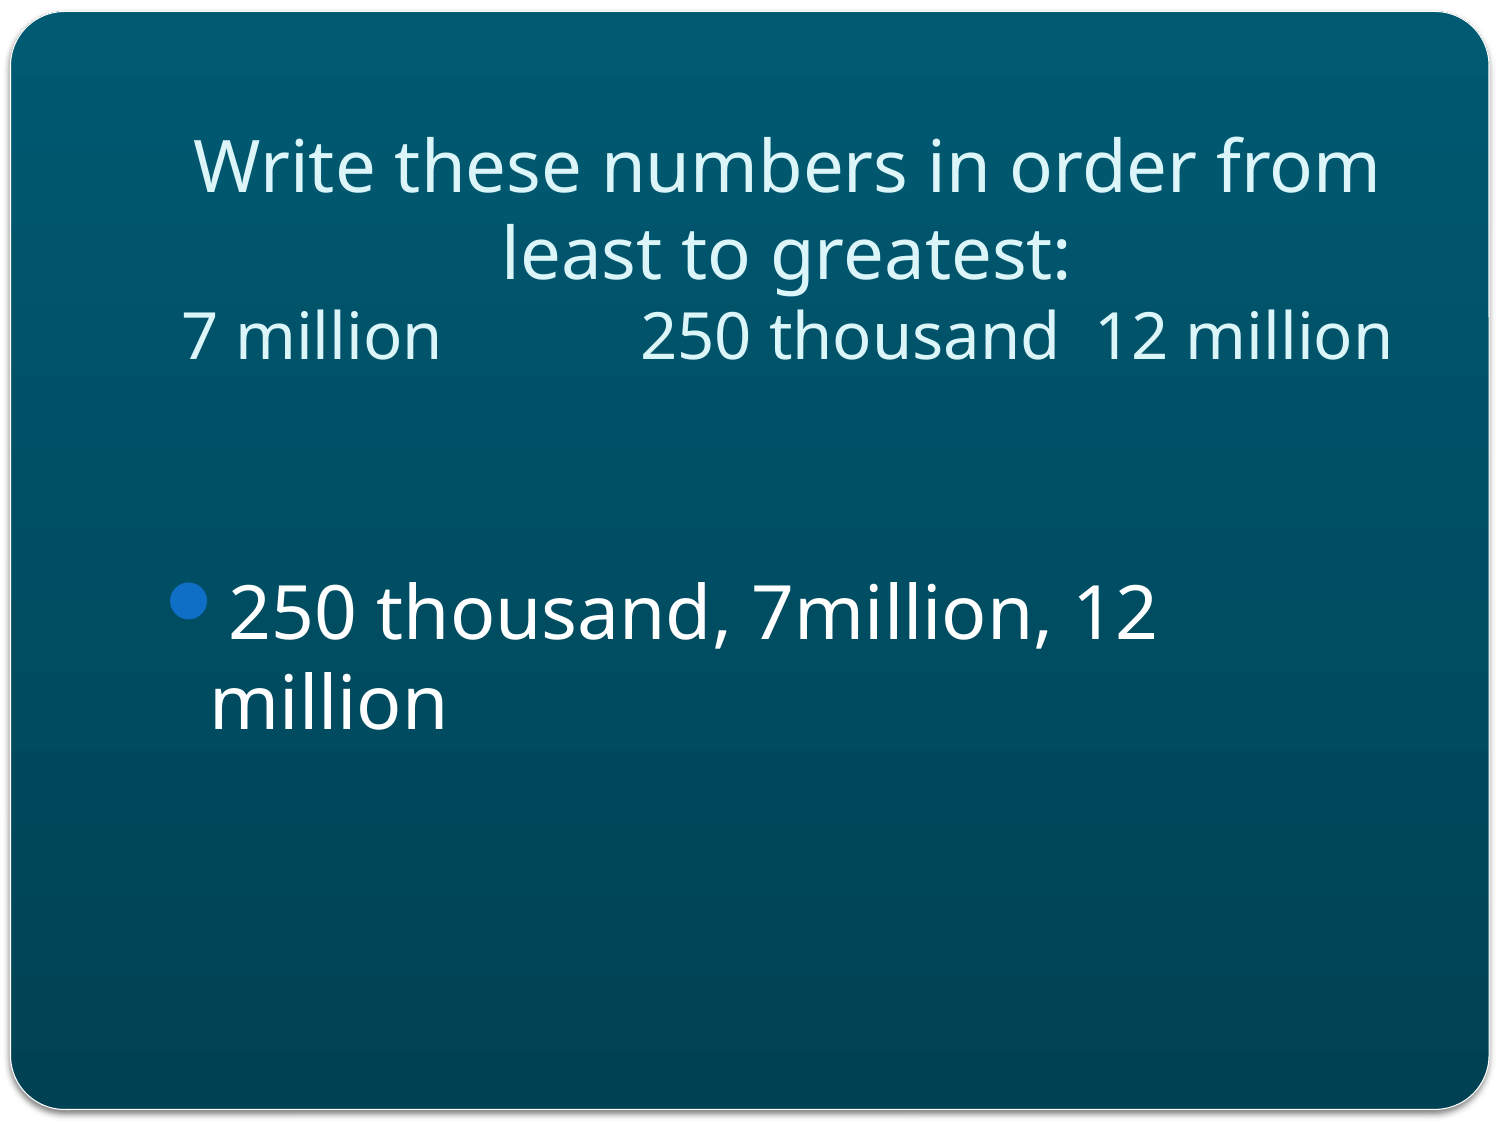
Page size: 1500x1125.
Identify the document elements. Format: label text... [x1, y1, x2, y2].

title Write these numbers in order from least to greatest: 7 million 250 thousand 12 million [150, 45, 1425, 362]
list 250 thousand, 7million, 12 million [150, 362, 1425, 988]
